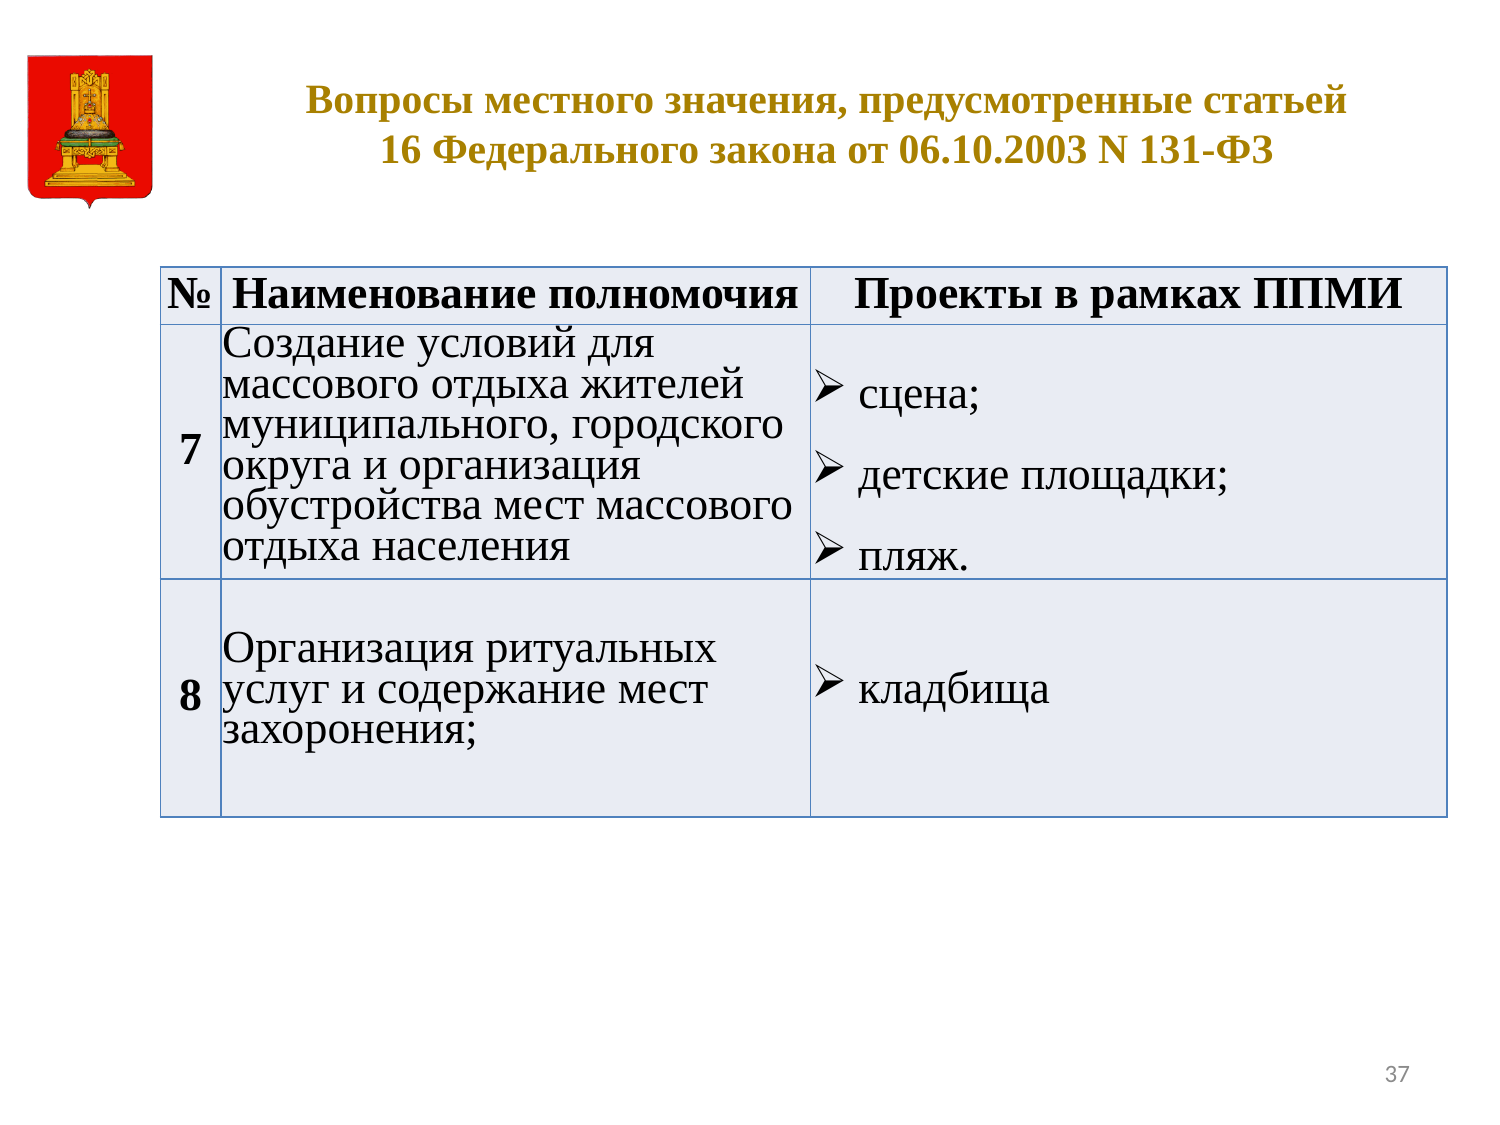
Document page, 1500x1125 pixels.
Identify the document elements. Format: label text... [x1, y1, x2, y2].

slide_number 37 [1074, 1042, 1425, 1103]
table_header Наименование полномочия [222, 268, 810, 324]
title Вопросы местного значения, предусмотренные статьей 16 Федерального закона от 06.10.2003 N 131-ФЗ [183, 47, 1471, 197]
table_cell 8 [161, 580, 220, 816]
table_cell сцена; детские площадки; пляж. [811, 325, 1446, 578]
table_cell Создание условий для массового отдыха жителей муниципального, городского округа и организация обустройства мест массового отдыха населения [222, 325, 810, 578]
picture [24, 47, 161, 217]
table_header № [161, 268, 220, 324]
table_cell 7 [161, 325, 220, 578]
table_cell кладбища [811, 580, 1446, 816]
table_cell Организация ритуальных услуг и содержание мест захоронения; [222, 580, 810, 816]
table_header Проекты в рамках ППМИ [811, 268, 1446, 324]
